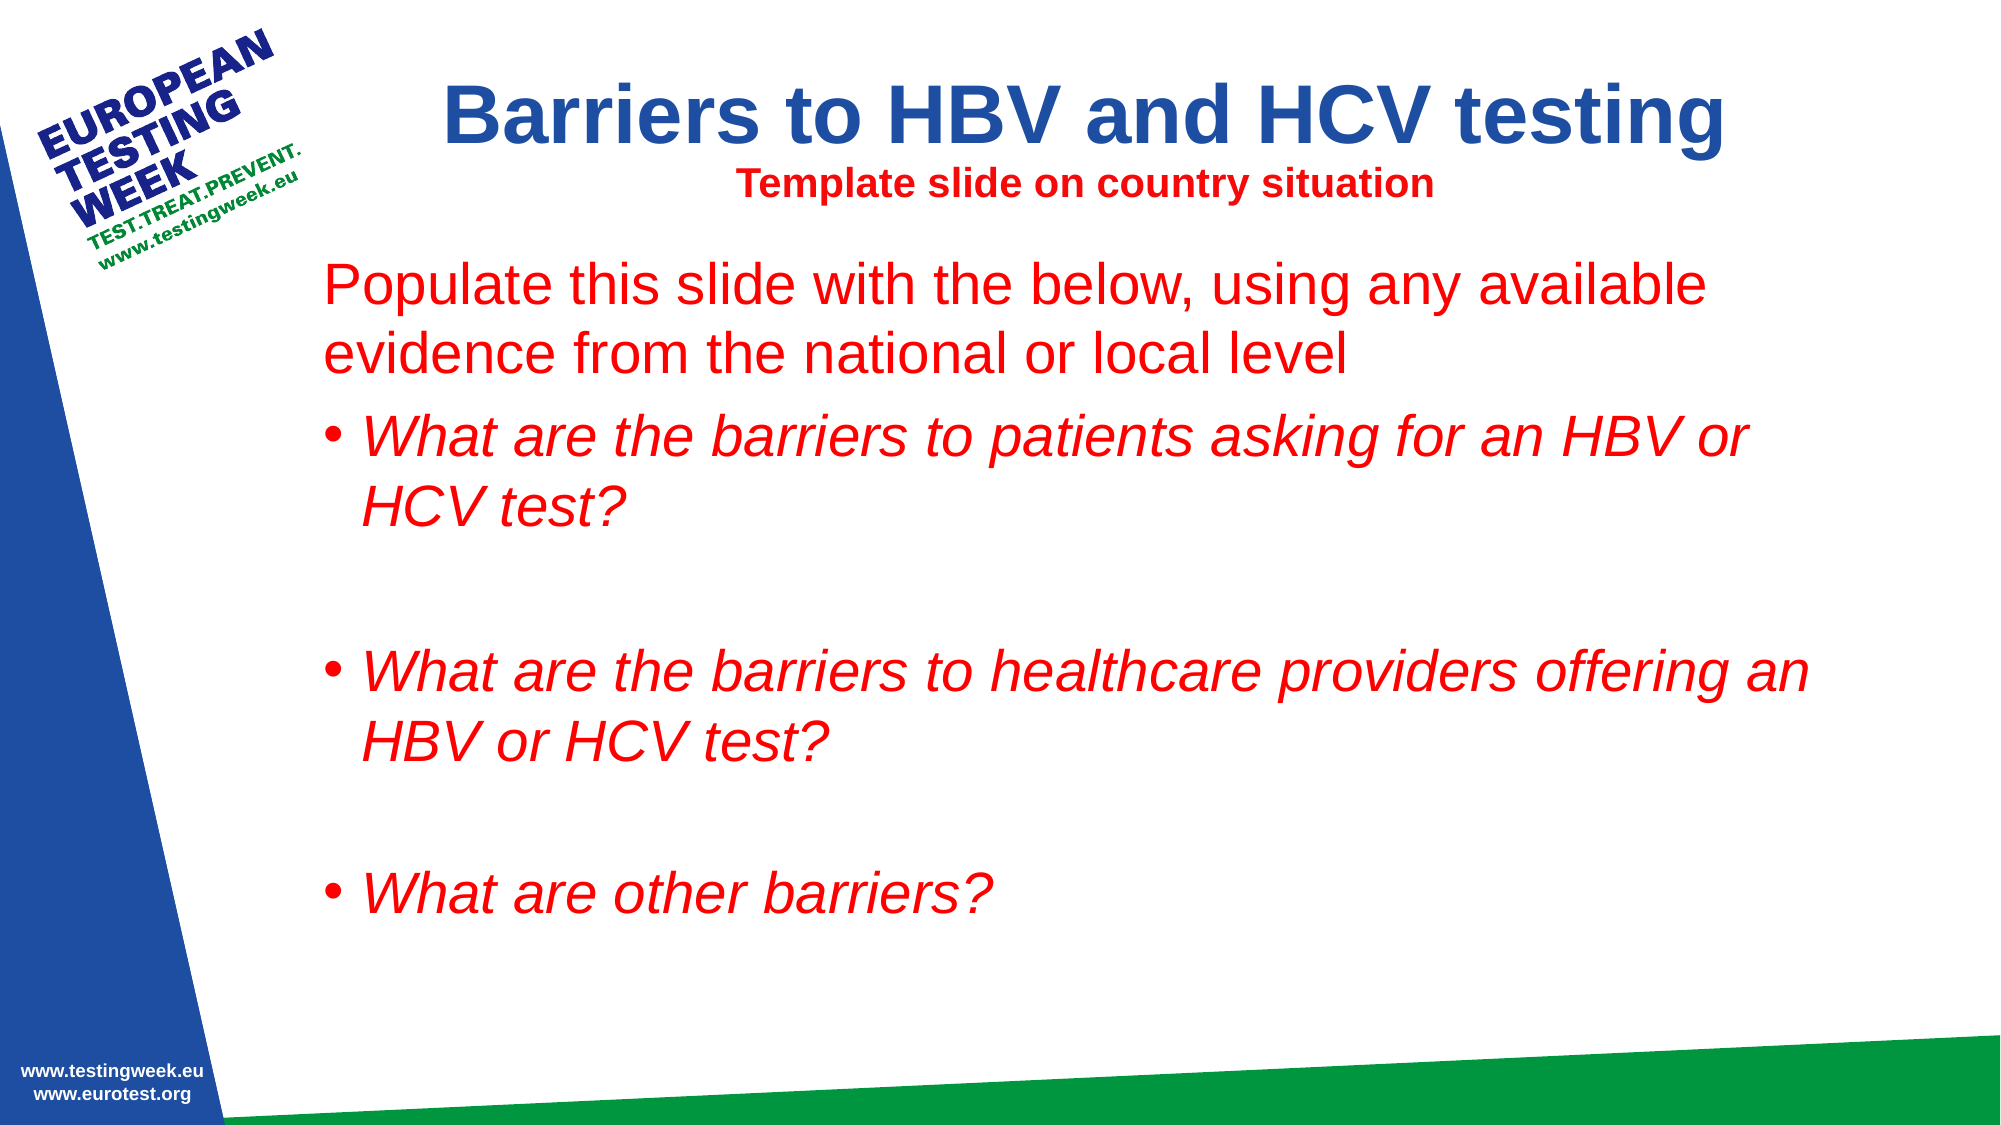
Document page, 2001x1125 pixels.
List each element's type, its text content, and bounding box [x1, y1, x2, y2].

picture [37, 28, 301, 270]
title Barriers to HBV and HCV testing Template slide on country situation [308, 59, 1863, 219]
list Populate this slide with the below, using any available evidence from the national or local level What are the barriers to patients asking for an HBV or HCV test? What are the barriers to healthcare providers offering an HBV or HCV test? What are other barriers? [308, 238, 1863, 1014]
